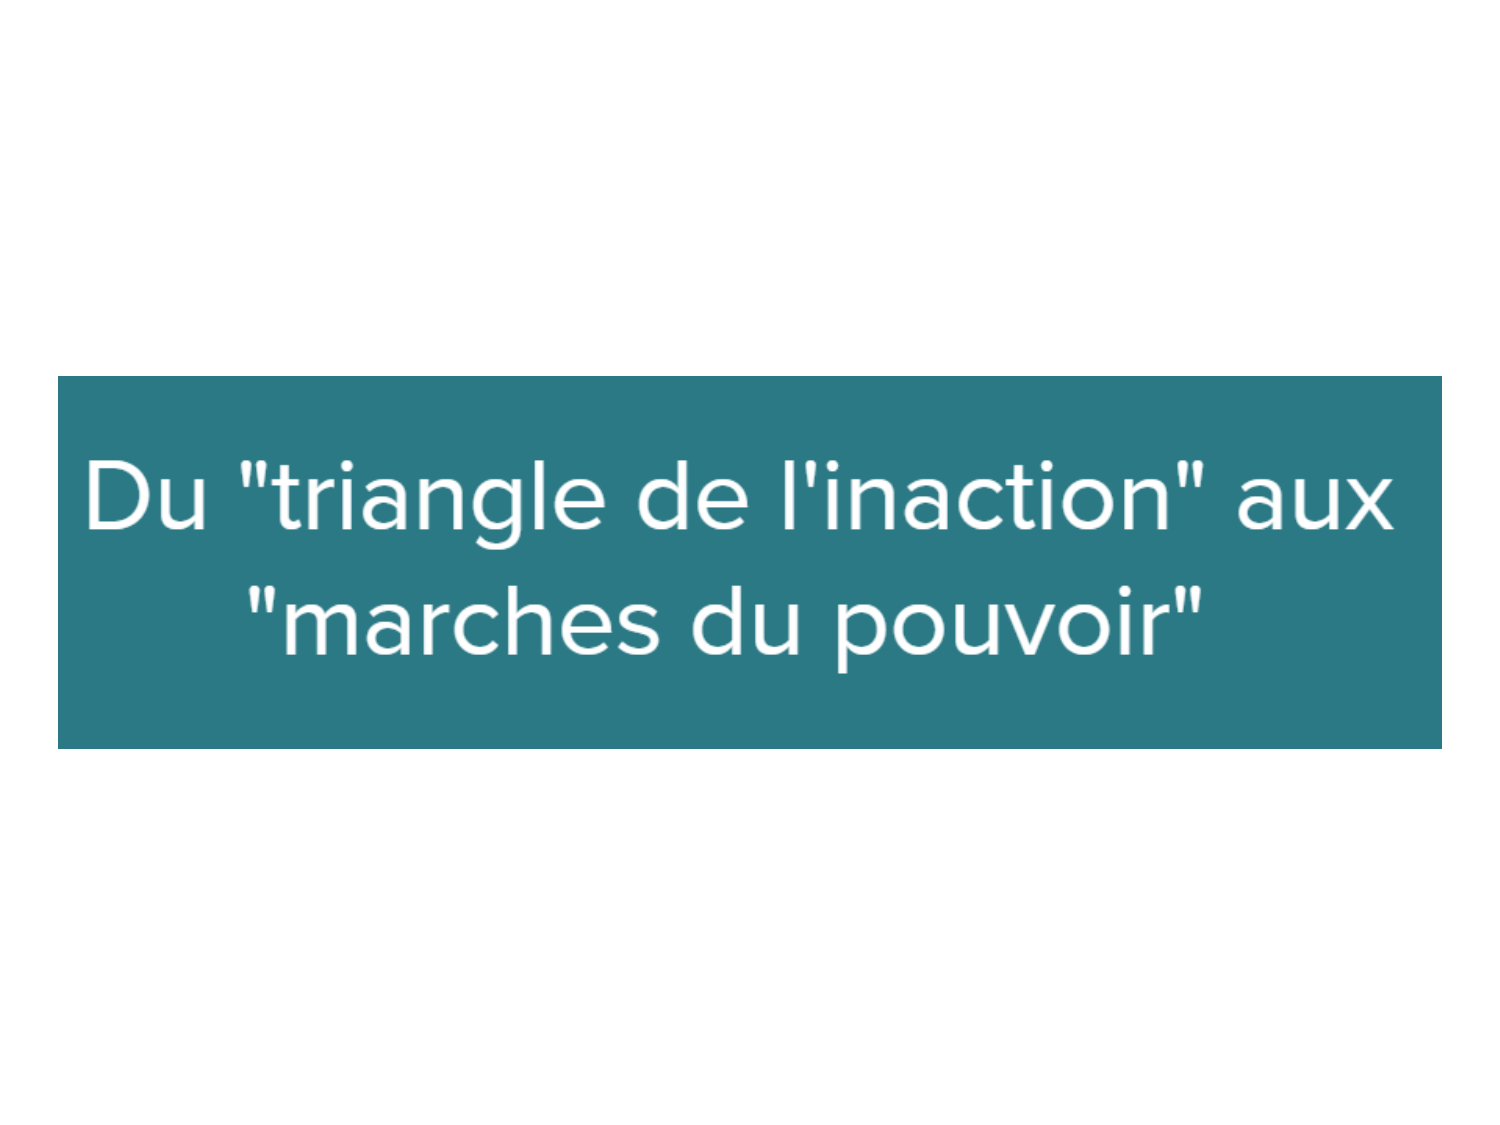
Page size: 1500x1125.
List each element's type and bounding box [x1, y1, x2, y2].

picture [58, 376, 1442, 749]
